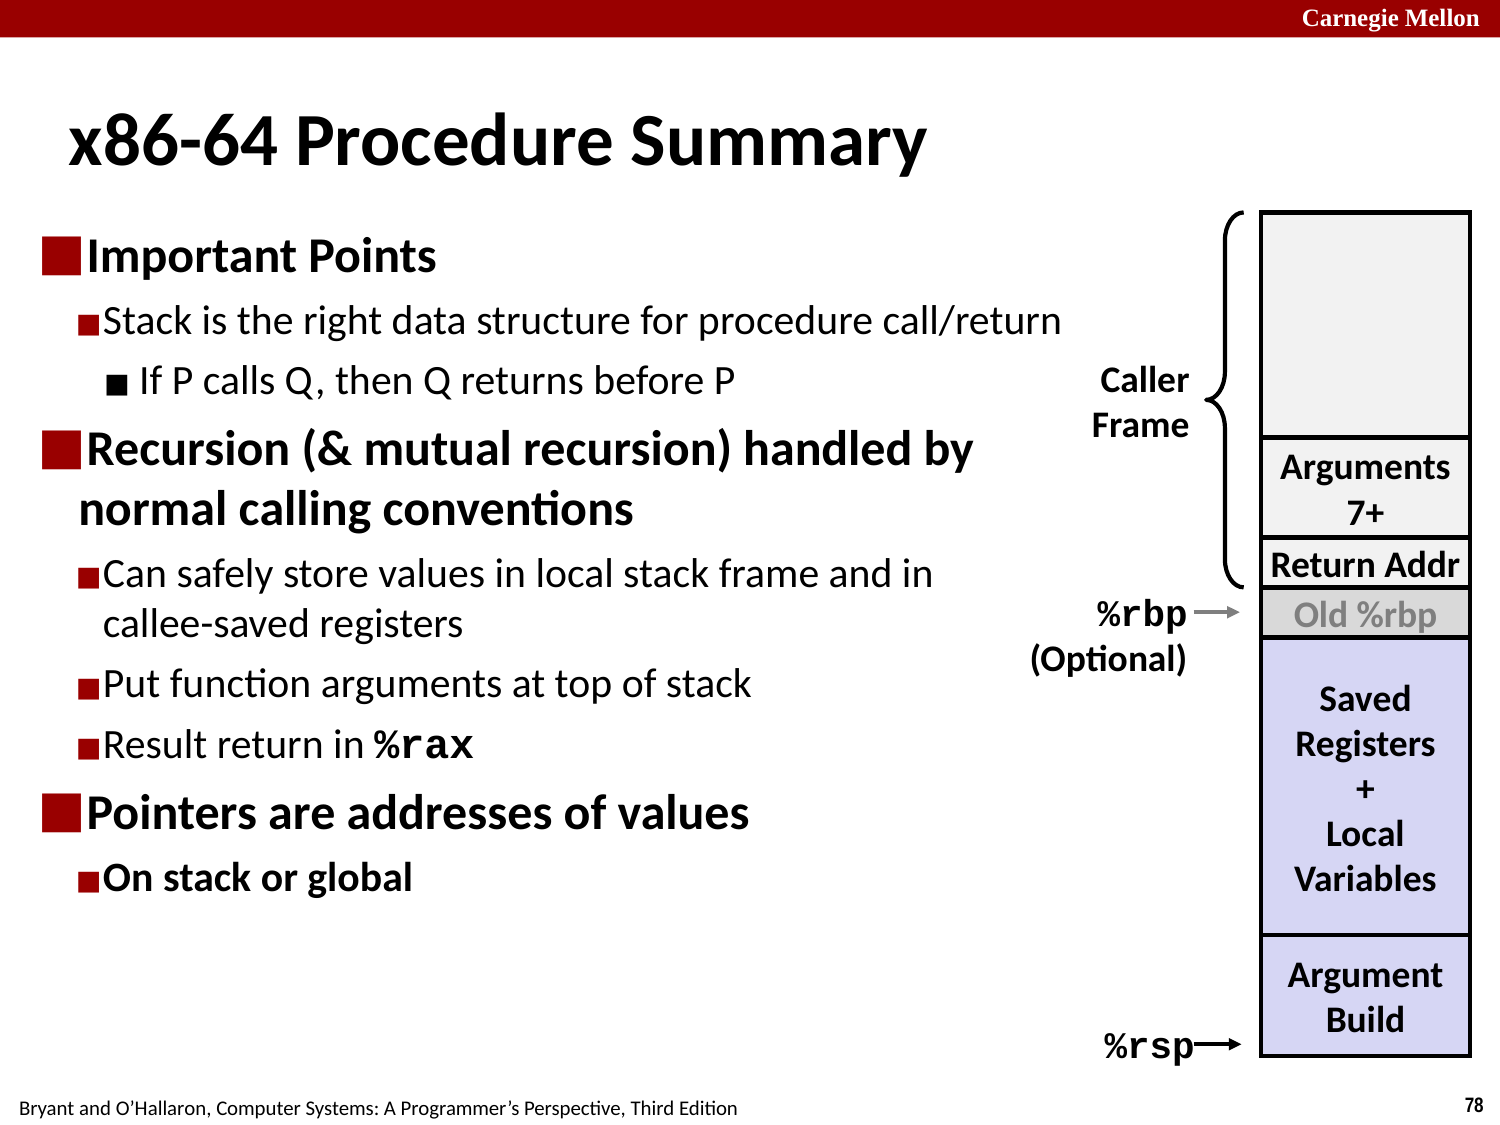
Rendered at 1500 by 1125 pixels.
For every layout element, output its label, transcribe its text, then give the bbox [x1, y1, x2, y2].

text_box Old %rbp [1261, 587, 1470, 638]
text_box Saved Registers + Local Variables [1261, 638, 1470, 934]
text_box [1206, 212, 1244, 588]
text_box Caller Frame [1083, 348, 1196, 453]
text_box Argument Build [1261, 934, 1470, 1056]
title x86-64 Procedure Summary [62, 41, 1438, 230]
text_box Return Addr [1261, 538, 1470, 587]
list Important Points Stack is the right data structure for procedure call/return If P calls Q, then Q returns before P Recursion (& mutual recursion) handled by normal calling conventions Can safely store values in local stack frame and in callee-saved registers Put function arguments at top of stack Result return in %rax Pointers are addresses of values On stack or global [30, 215, 1100, 1075]
text_box %rbp (Optional) [937, 582, 1194, 637]
text_box [1261, 212, 1470, 437]
text_box Arguments 7+ [1261, 437, 1470, 538]
text_box %rsp [957, 1014, 1201, 1069]
